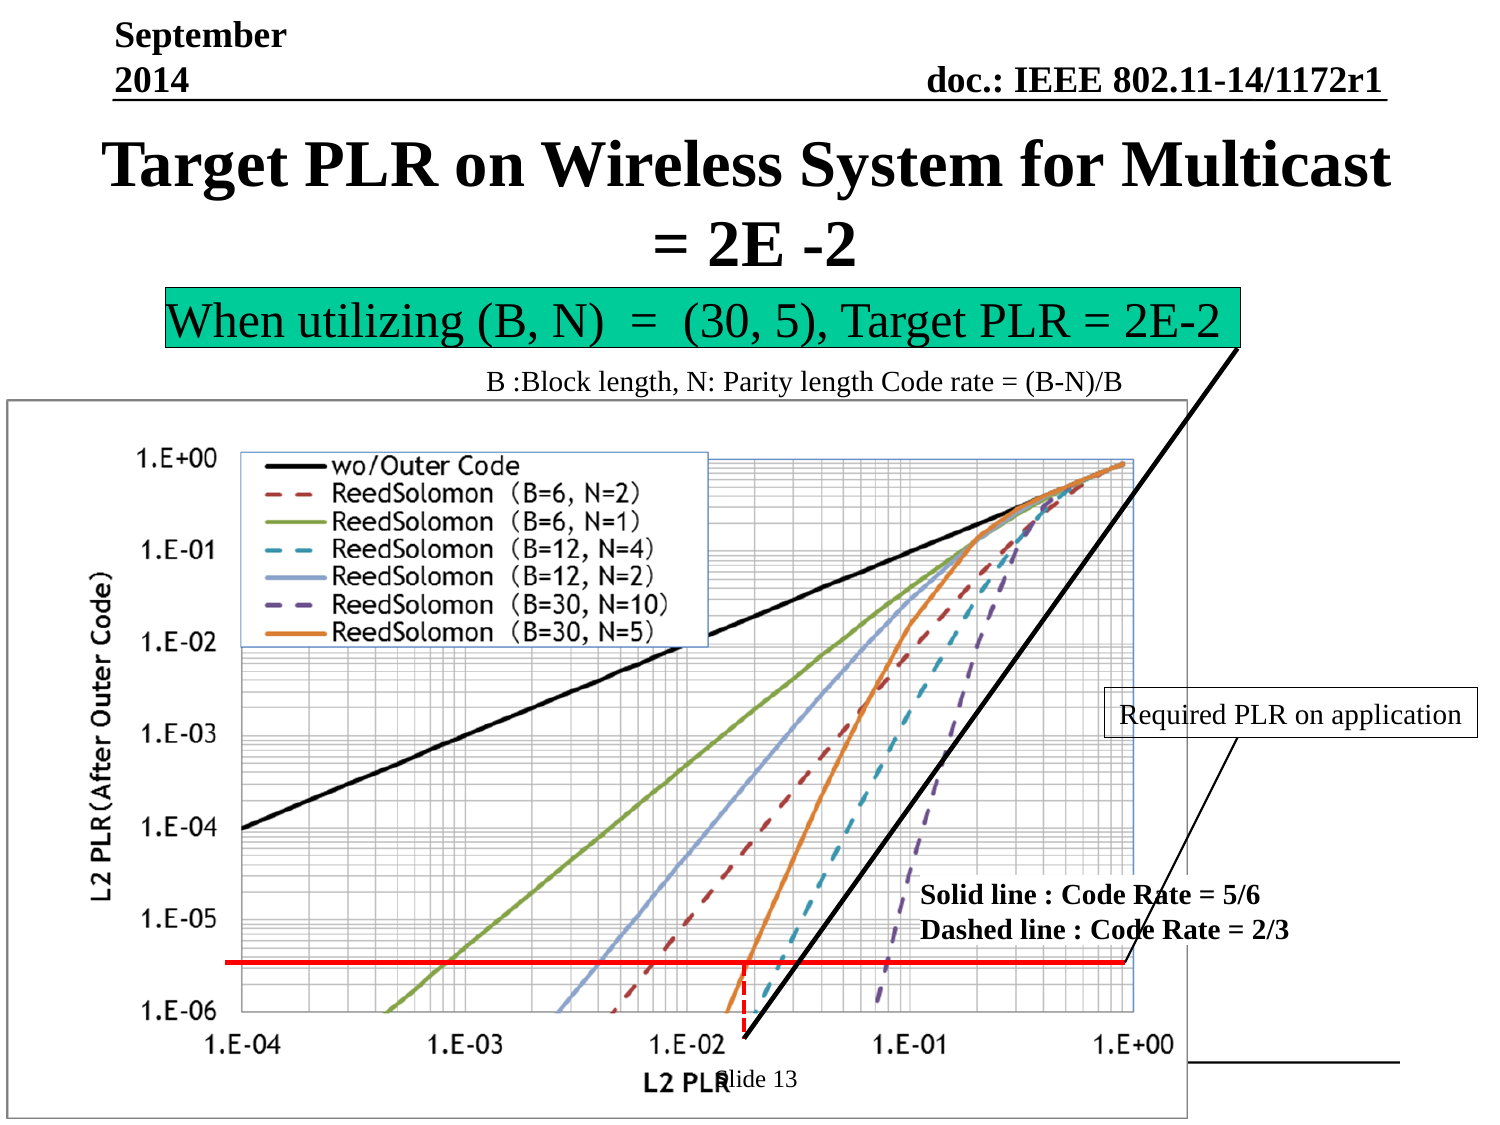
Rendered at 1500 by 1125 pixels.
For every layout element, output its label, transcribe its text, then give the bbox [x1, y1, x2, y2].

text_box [1124, 737, 1238, 963]
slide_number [114, 54, 290, 101]
title Target PLR on Wireless System for Multicast = 2E -2 [15, 112, 1479, 288]
text_box B :Block length, N: Parity length Code rate = (B-N)/B [486, 362, 738, 398]
text_box Required PLR on application [1241, 687, 1478, 738]
picture [6, 399, 1188, 1119]
text_box Solid line : Code Rate = 5/6 Dashed line : Code Rate = 2/3 [1242, 874, 1291, 945]
text_box When utilizing (B, N) = (30, 5), Target PLR = 2E-2 [165, 287, 1241, 348]
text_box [743, 348, 1238, 1039]
